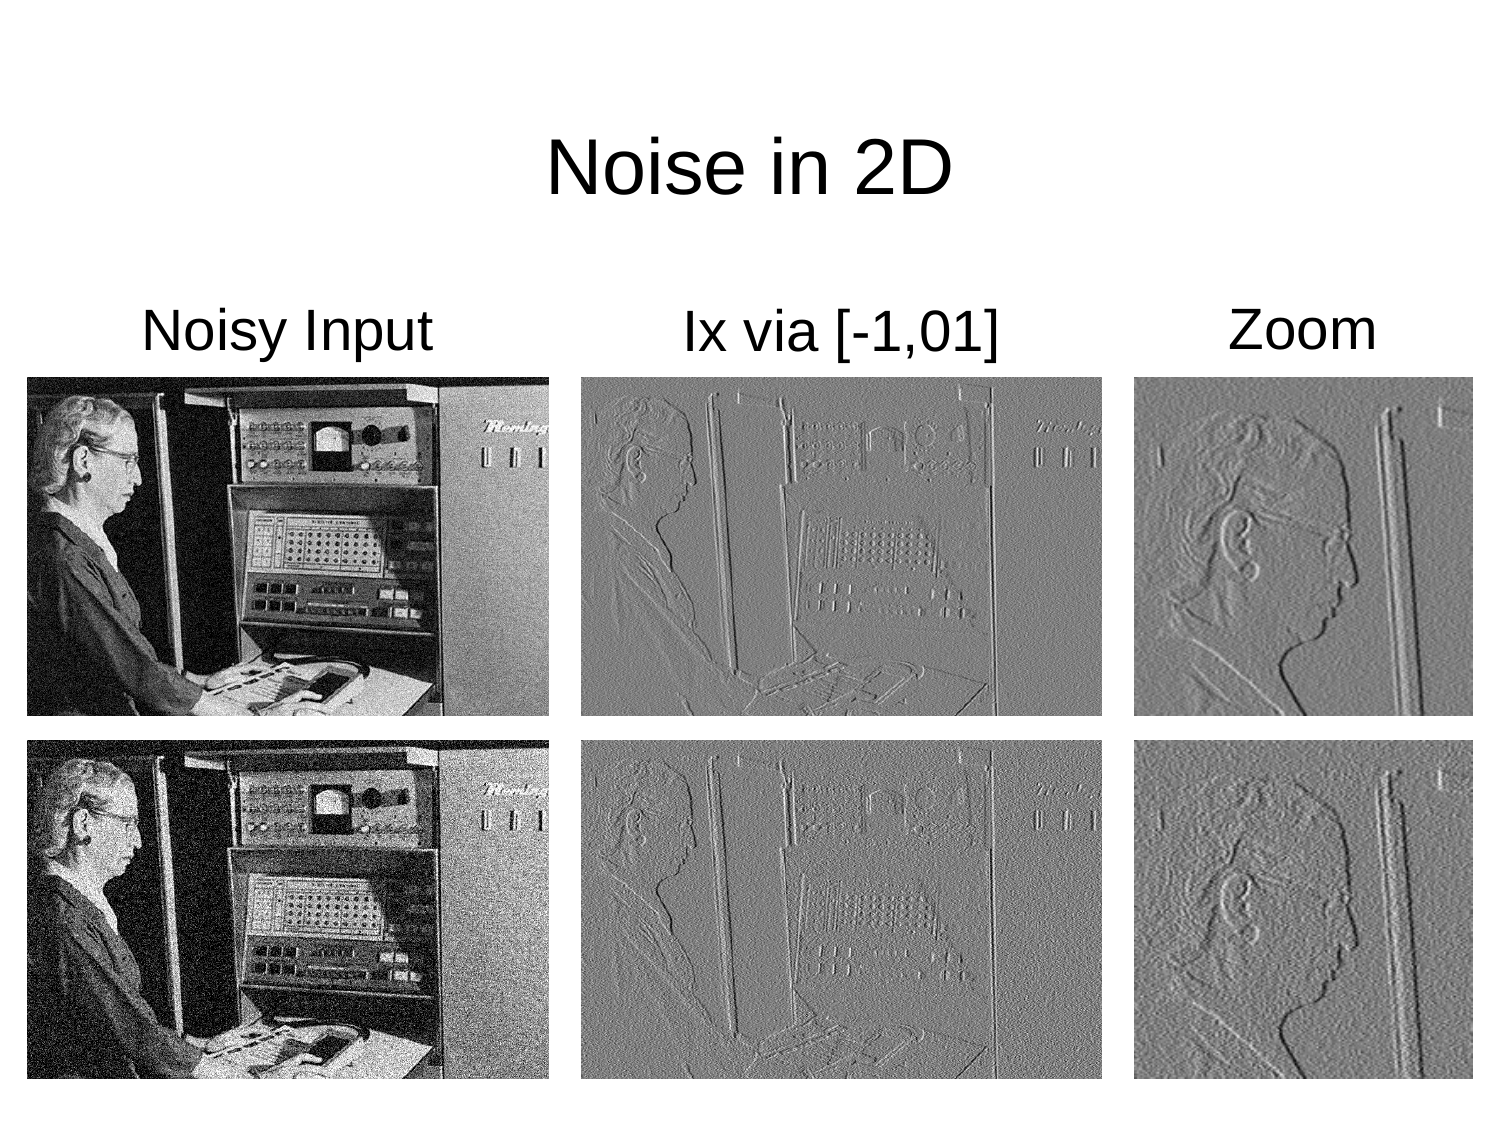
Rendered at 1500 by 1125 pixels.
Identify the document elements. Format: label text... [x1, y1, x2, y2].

text_box Noisy Input [27, 284, 549, 370]
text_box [1125, 283, 1482, 1079]
title Noise in 2D [103, 59, 1397, 278]
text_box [27, 377, 549, 1079]
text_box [581, 285, 1102, 1079]
